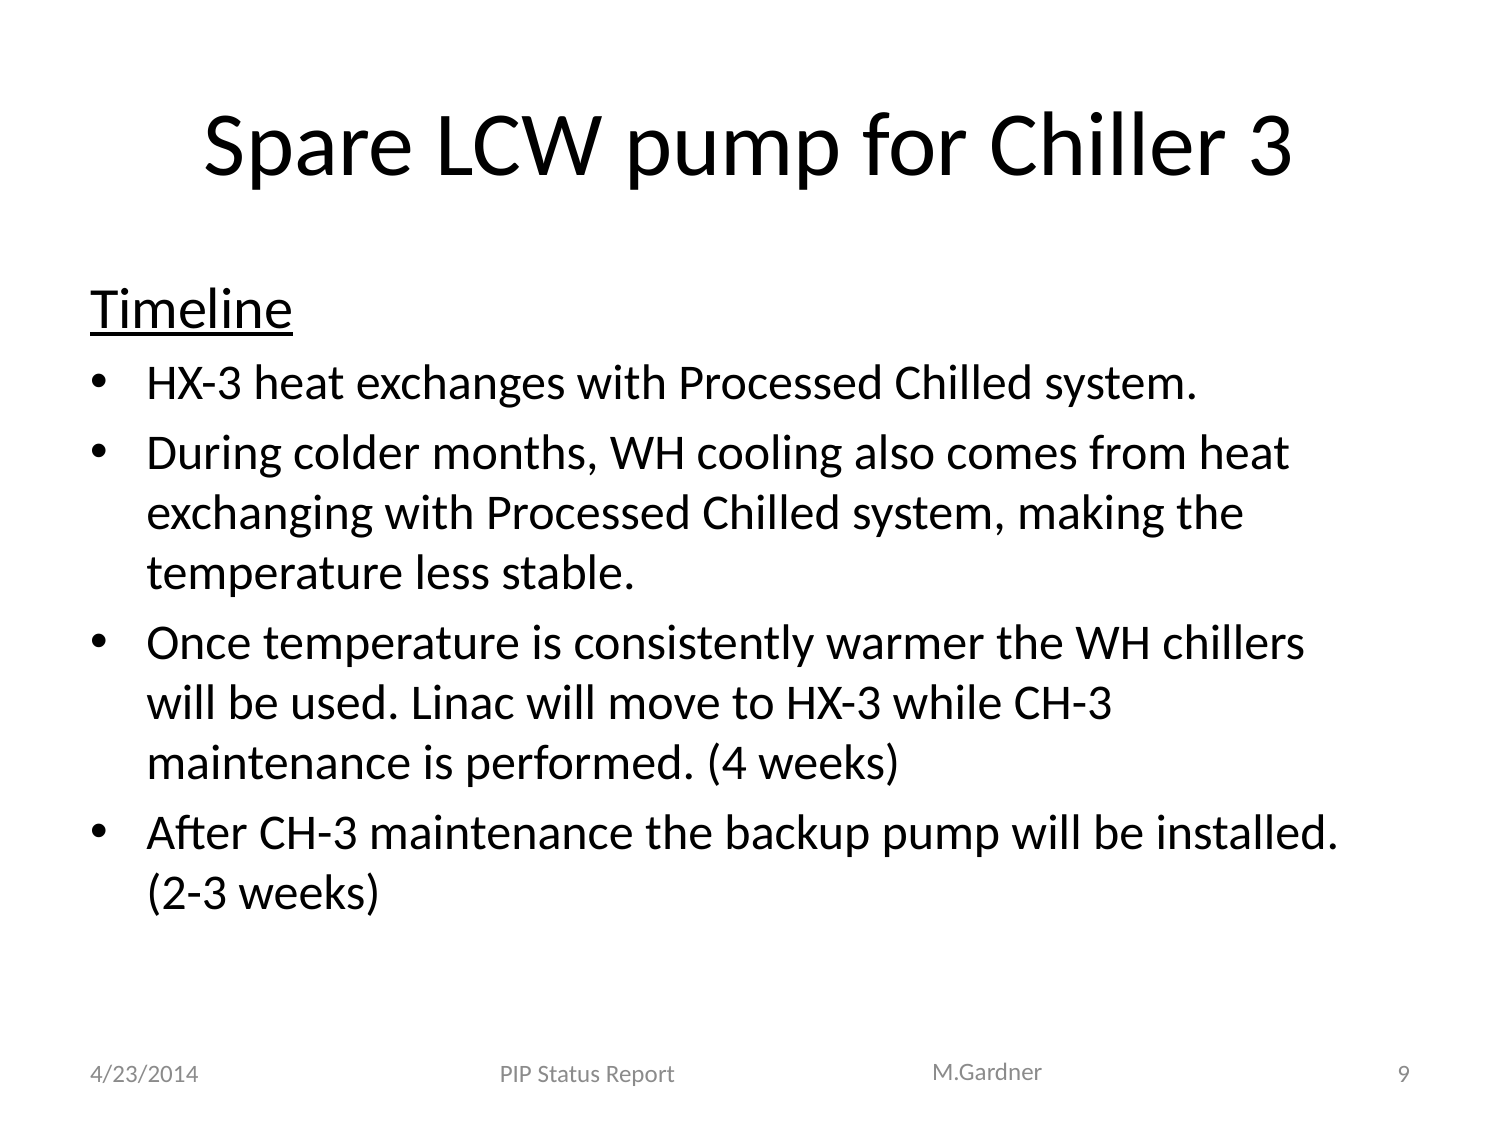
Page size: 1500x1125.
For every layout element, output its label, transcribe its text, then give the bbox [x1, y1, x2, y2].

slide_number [75, 1042, 425, 1103]
footer PIP Status Report [462, 1042, 713, 1103]
slide_number 9 [1074, 1042, 1425, 1103]
list Timeline HX-3 heat exchanges with Processed Chilled system. During colder months, WH cooling also comes from heat exchanging with Processed Chilled system, making the temperature less stable. Once temperature is consistently warmer the WH chillers will be used. Linac will move to HX-3 while CH-3 maintenance is performed. (4 weeks) After CH-3 maintenance the backup pump will be installed. (2-3 weeks) [75, 262, 1400, 1027]
text_box M.Gardner [862, 1040, 1113, 1100]
title Spare LCW pump for Chiller 3 [75, 45, 1425, 233]
